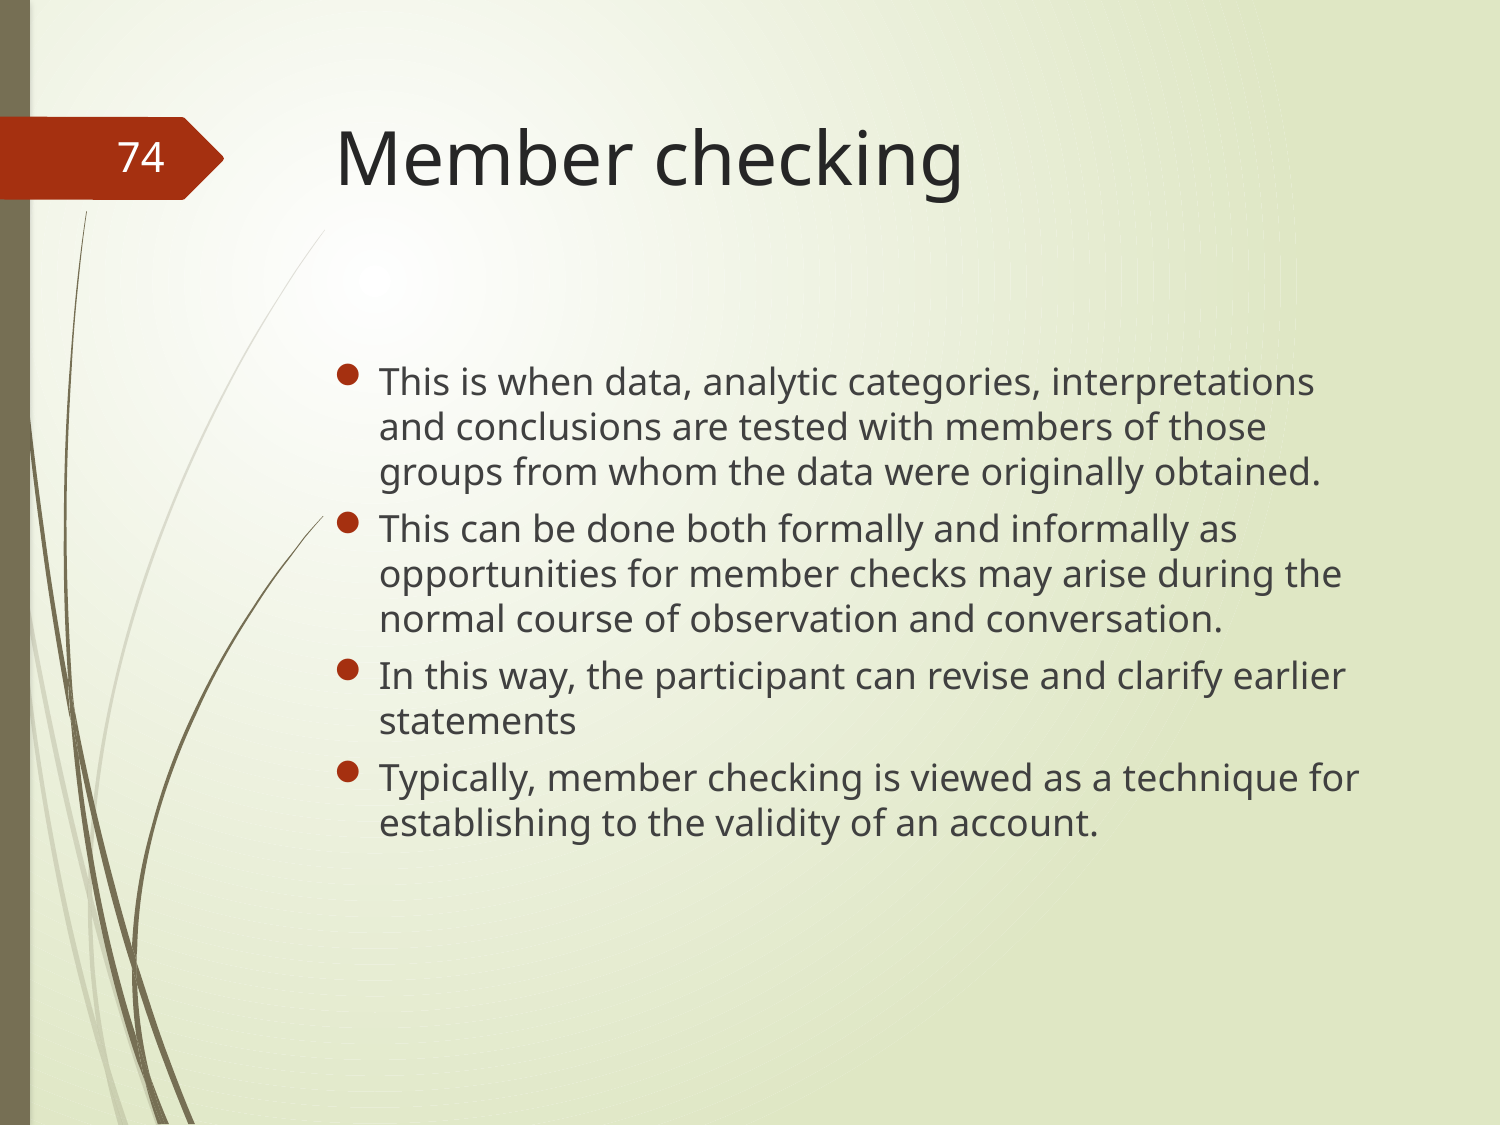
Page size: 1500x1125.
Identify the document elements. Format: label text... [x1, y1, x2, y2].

slide_number 74 [83, 129, 180, 190]
list This is when data, analytic categories, interpretations and conclusions are tested with members of those groups from whom the data were originally obtained. This can be done both formally and informally as opportunities for member checks may arise during the normal course of observation and conversation. In this way, the participant can revise and clarify earlier statements Typically, member checking is viewed as a technique for establishing to the validity of an account. [318, 350, 1400, 970]
title Member checking [319, 102, 1400, 313]
